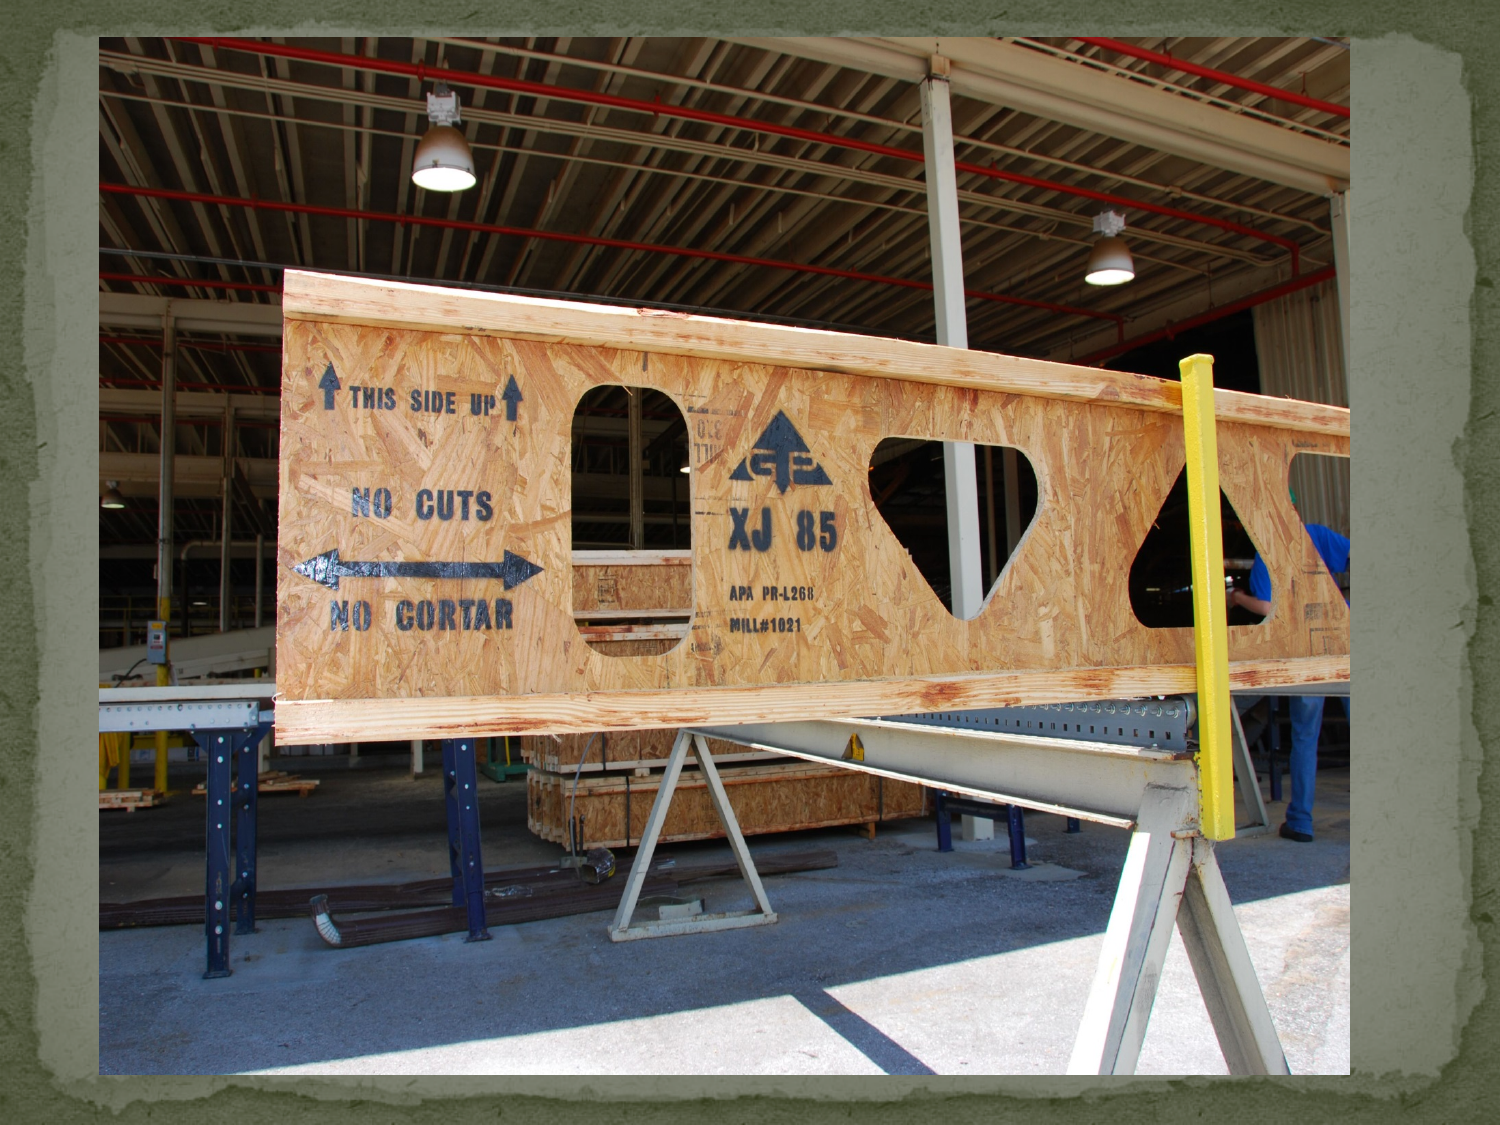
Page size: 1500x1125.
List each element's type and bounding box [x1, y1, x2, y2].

picture [99, 37, 1350, 1075]
